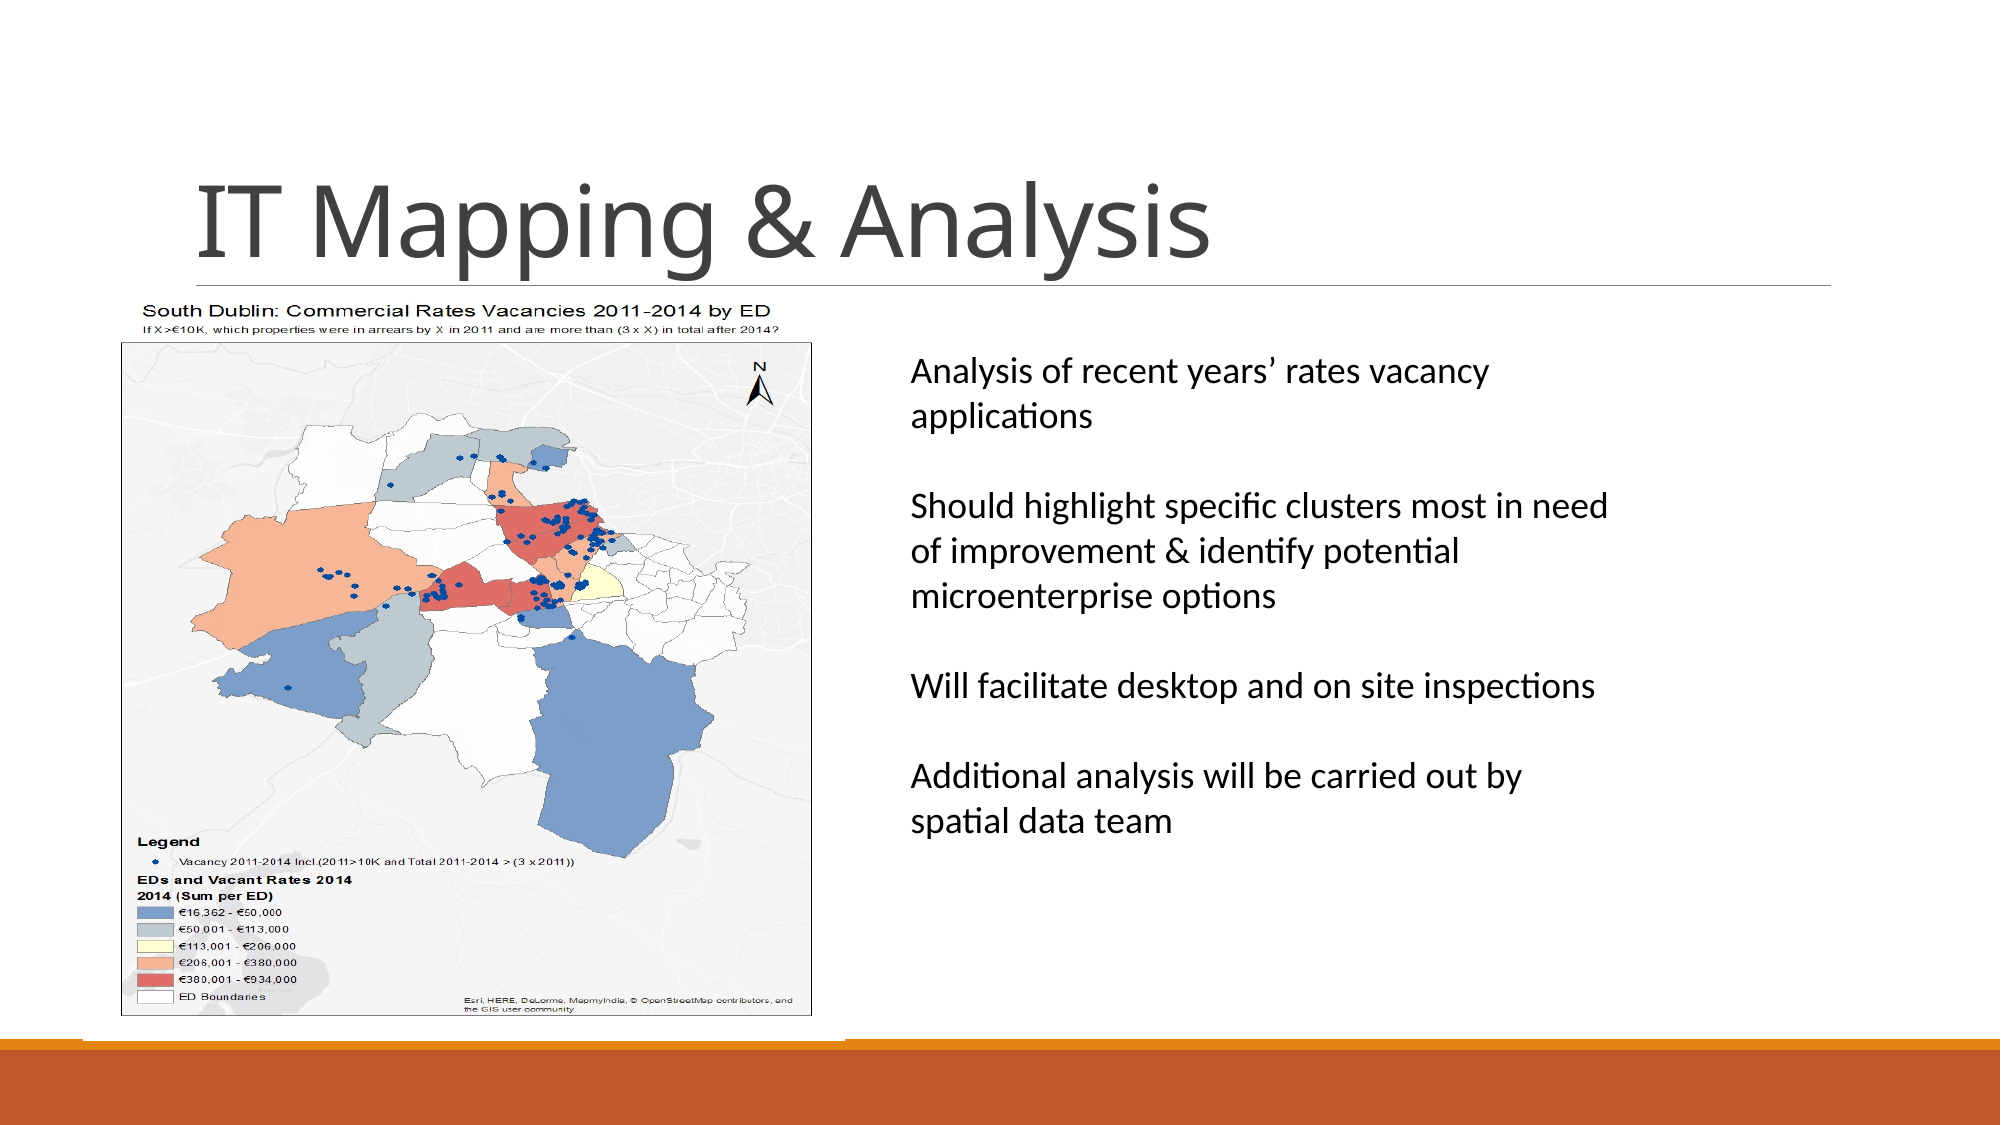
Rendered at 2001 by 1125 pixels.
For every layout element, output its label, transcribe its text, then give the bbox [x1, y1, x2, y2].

text_box Analysis of recent years’ rates vacancy applications Should highlight specific clusters most in need of improvement & identify potential microenterprise options Will facilitate desktop and on site inspections Additional analysis will be carried out by spatial data team [895, 339, 1638, 939]
title IT Mapping & Analysis [180, 47, 1830, 285]
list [83, 295, 845, 1041]
